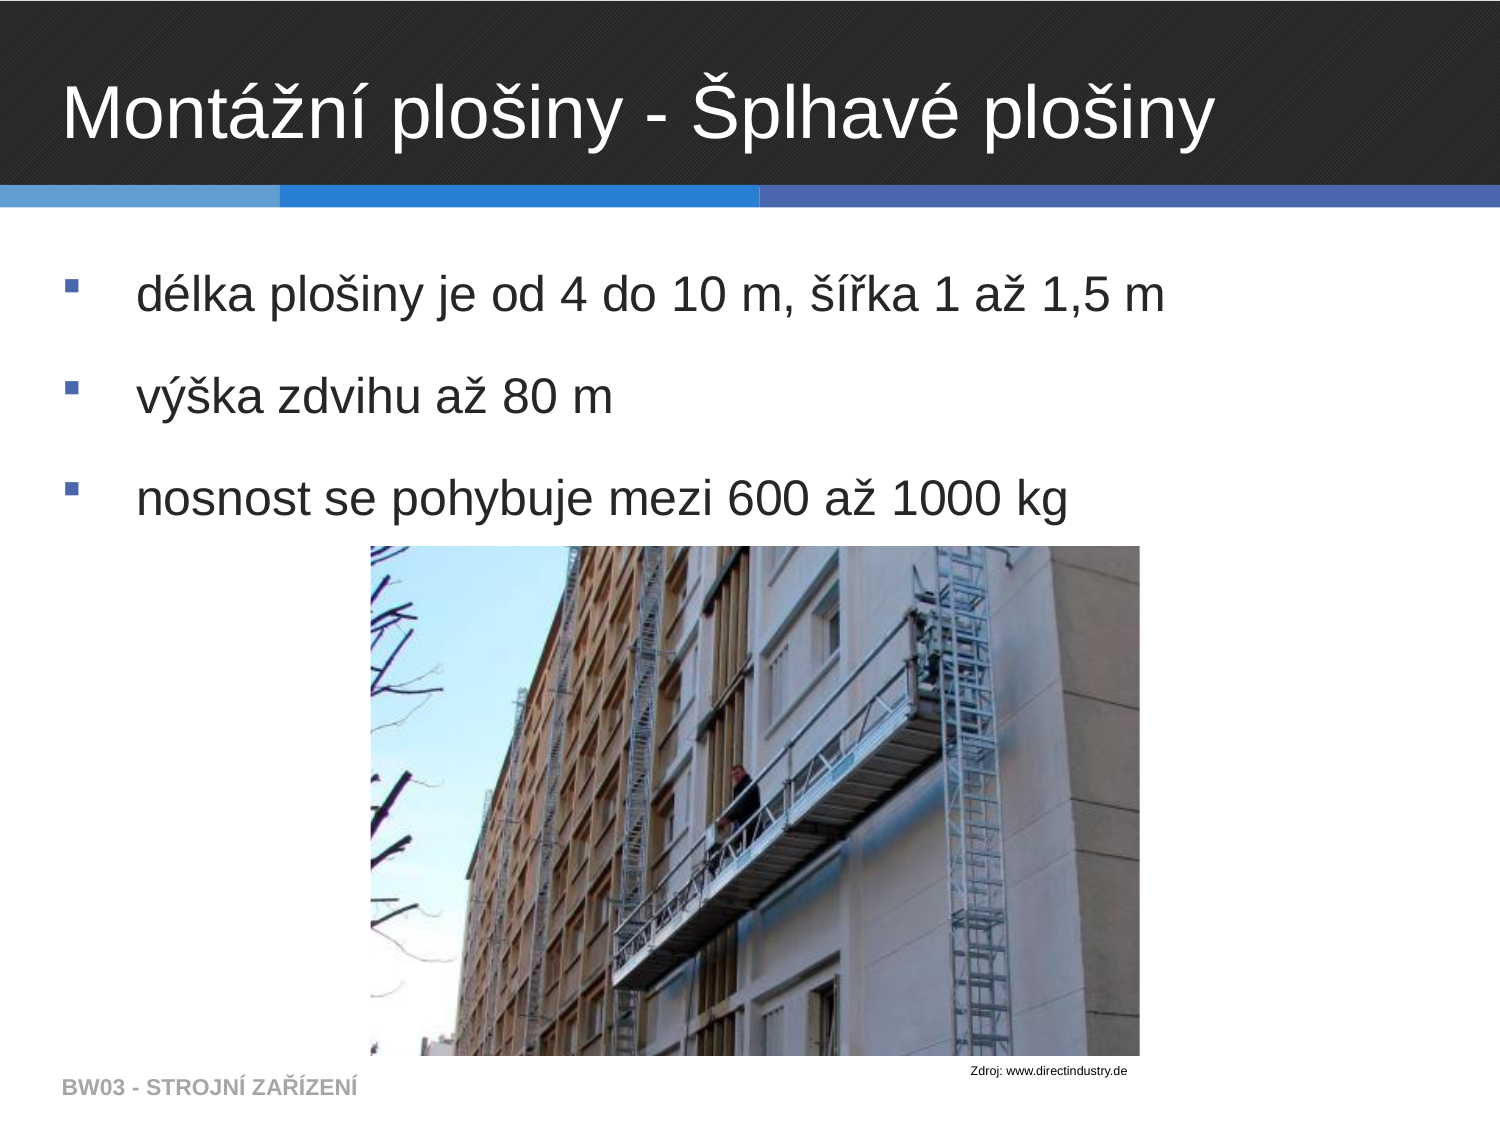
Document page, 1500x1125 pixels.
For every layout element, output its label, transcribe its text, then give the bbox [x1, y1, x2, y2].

footer BW03 - STROJNÍ ZAŘÍZENÍ [46, 1055, 1052, 1116]
title Montážní plošiny - Šplhavé plošiny [46, 29, 1453, 189]
picture [370, 545, 1141, 1057]
list délka plošiny je od 4 do 10 m, šířka 1 až 1,5 m výška zdvihu až 80 m nosnost se pohybuje mezi 600 až 1000 kg [46, 254, 1454, 1019]
text_box Zdroj: www.directindustry.de [955, 1068, 1143, 1086]
